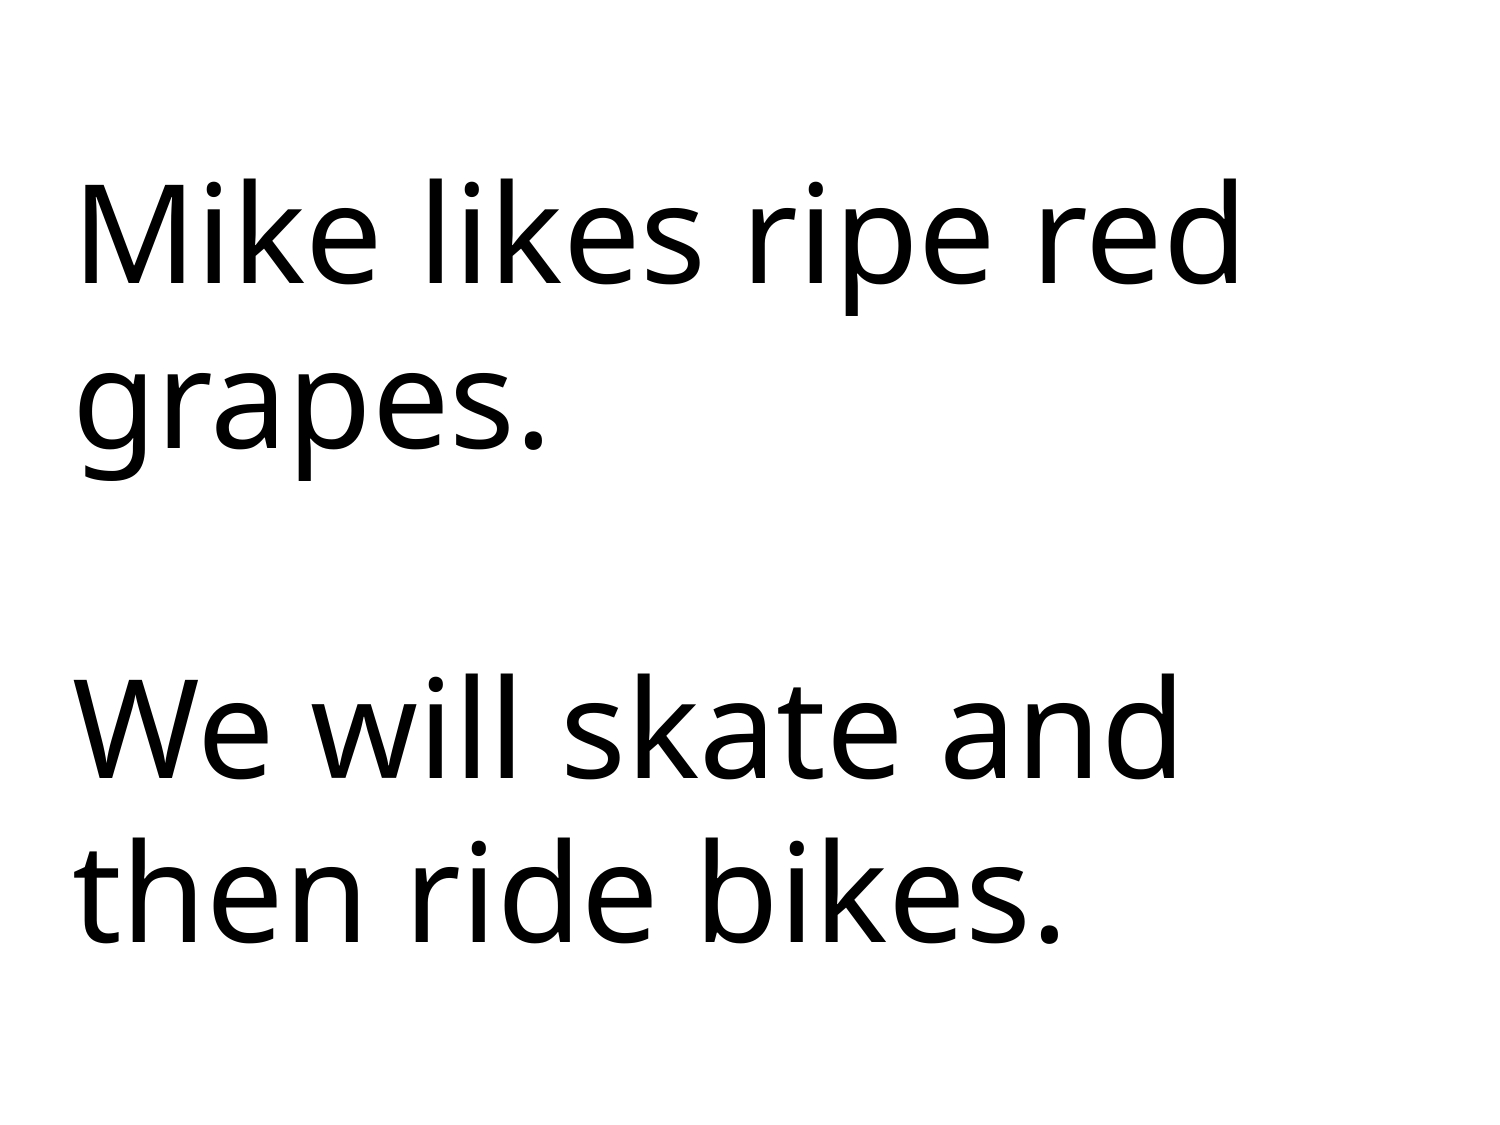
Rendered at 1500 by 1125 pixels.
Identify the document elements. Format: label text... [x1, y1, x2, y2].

text_box Mike likes ripe red grapes. We will skate and then ride bikes. [57, 138, 1500, 978]
